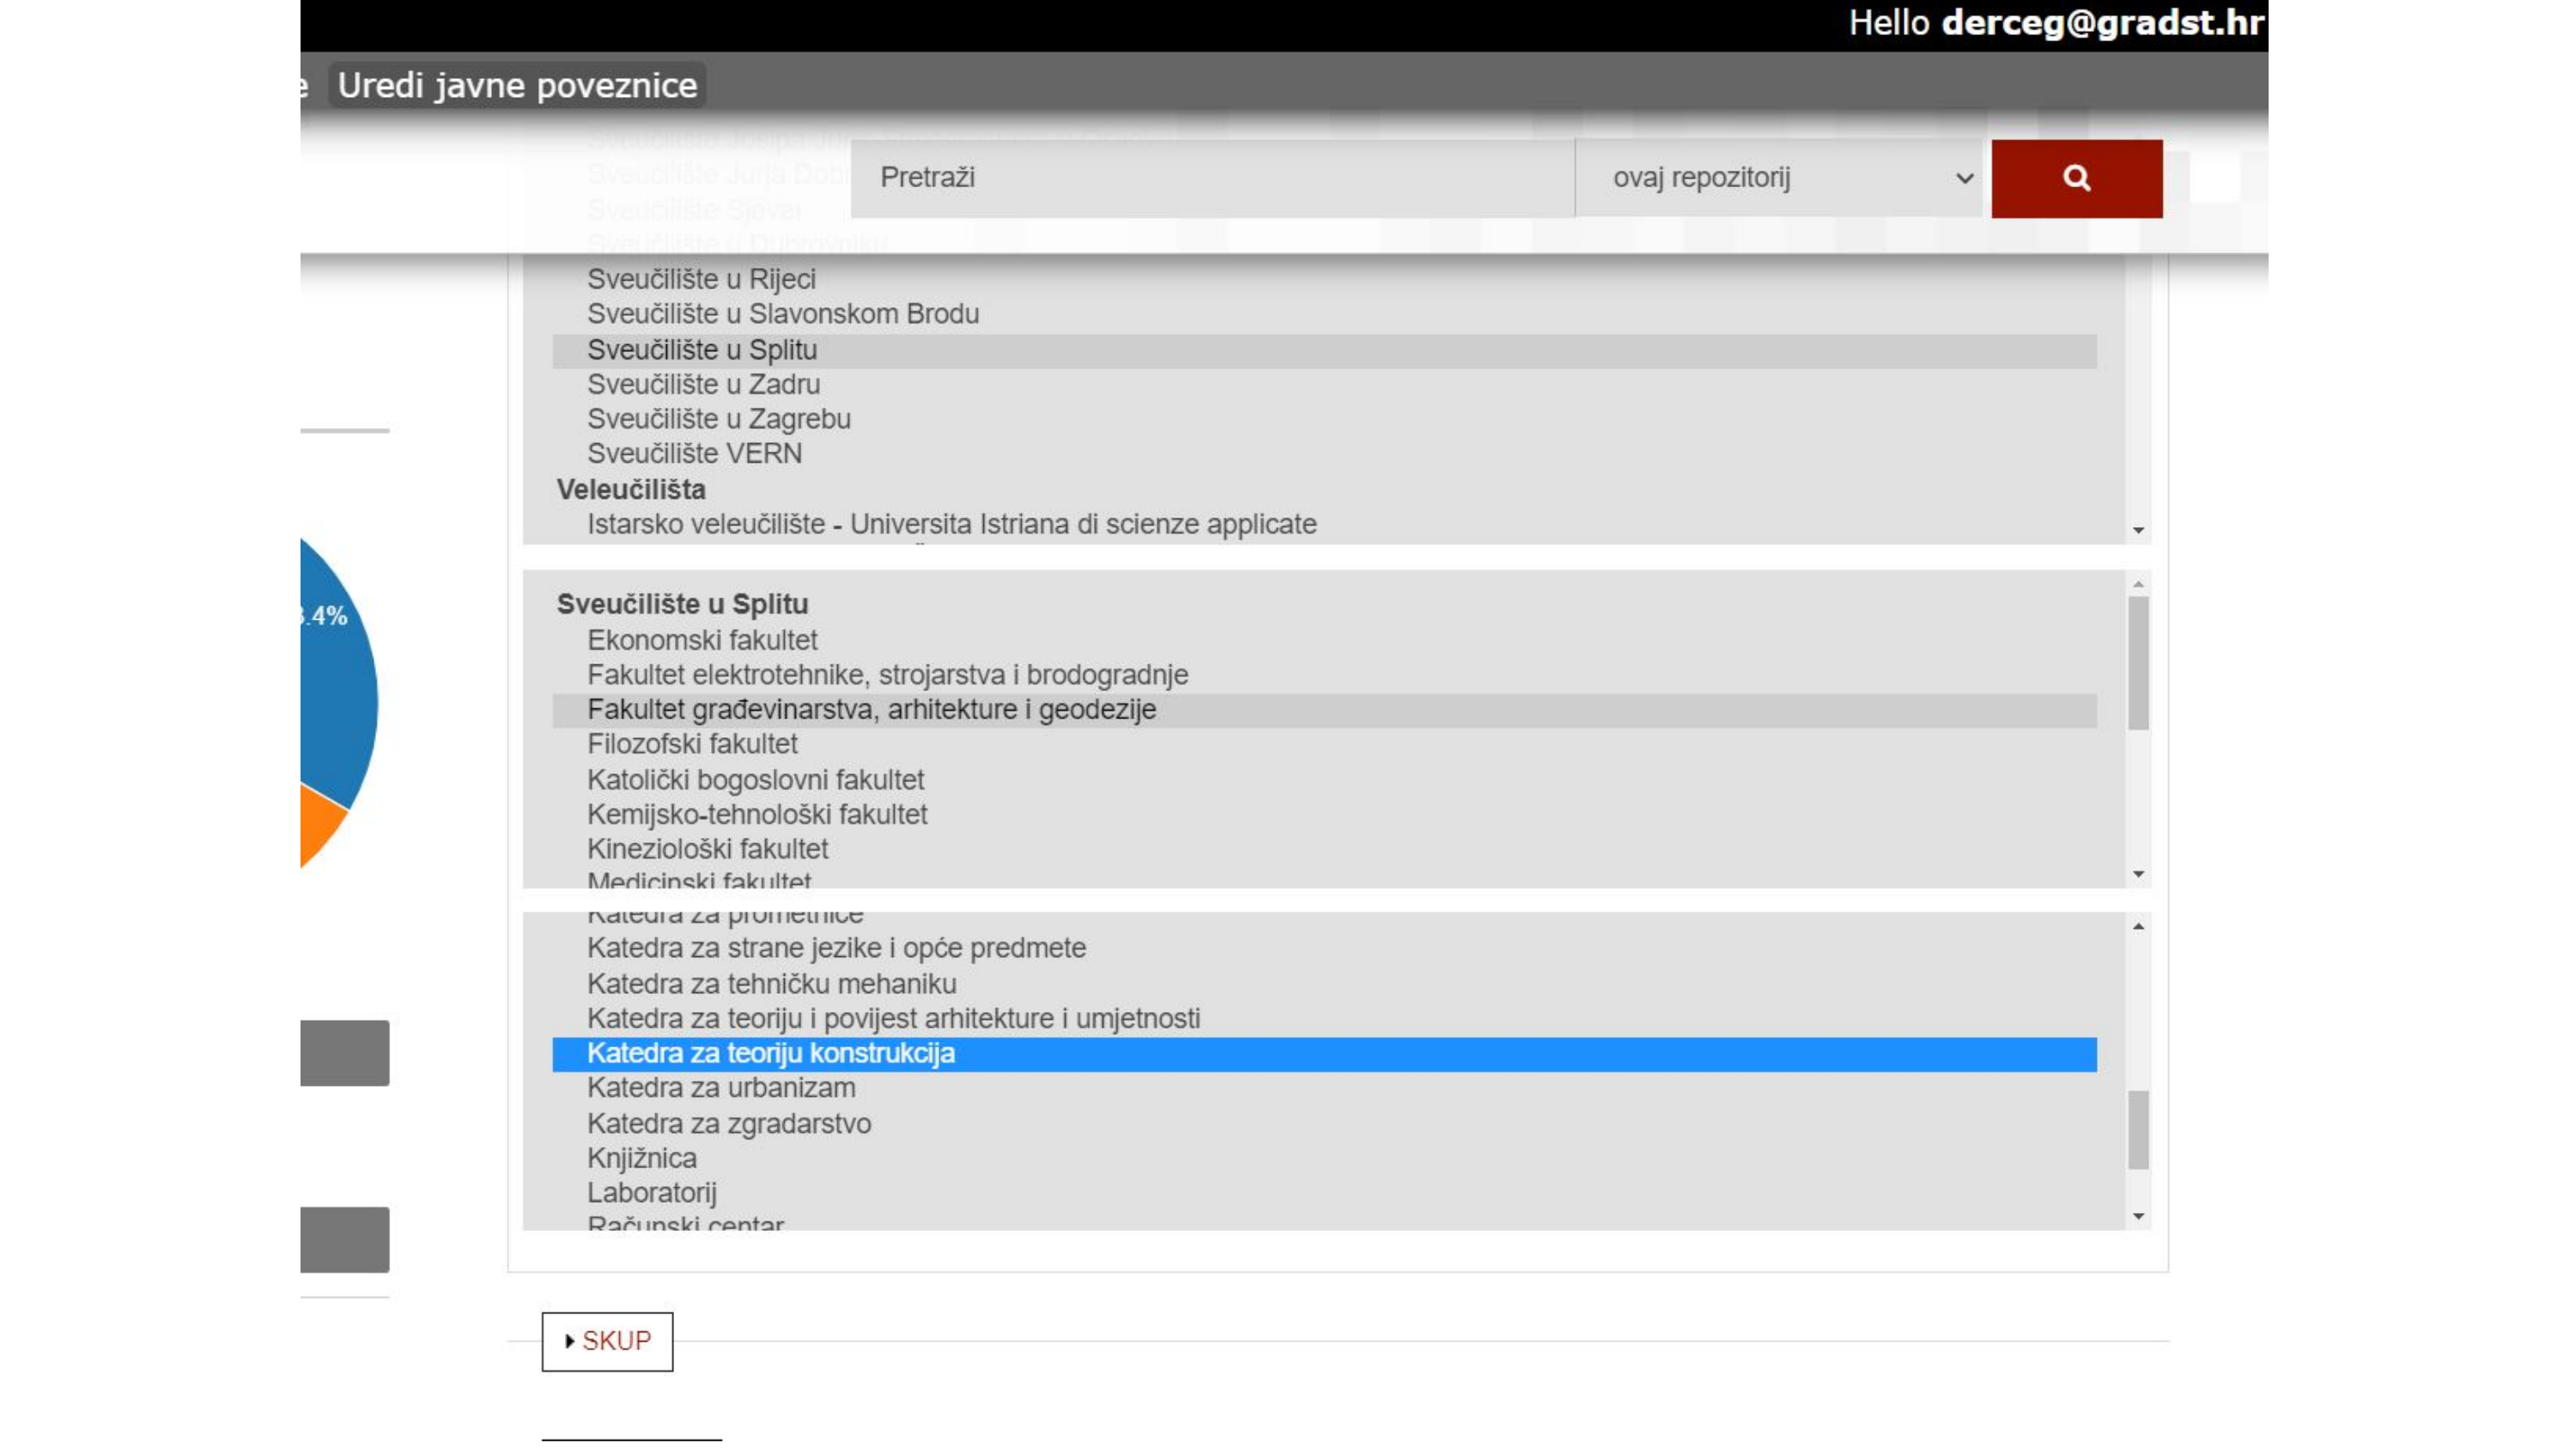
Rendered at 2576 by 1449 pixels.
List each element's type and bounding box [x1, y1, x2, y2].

picture [300, 0, 2269, 1442]
